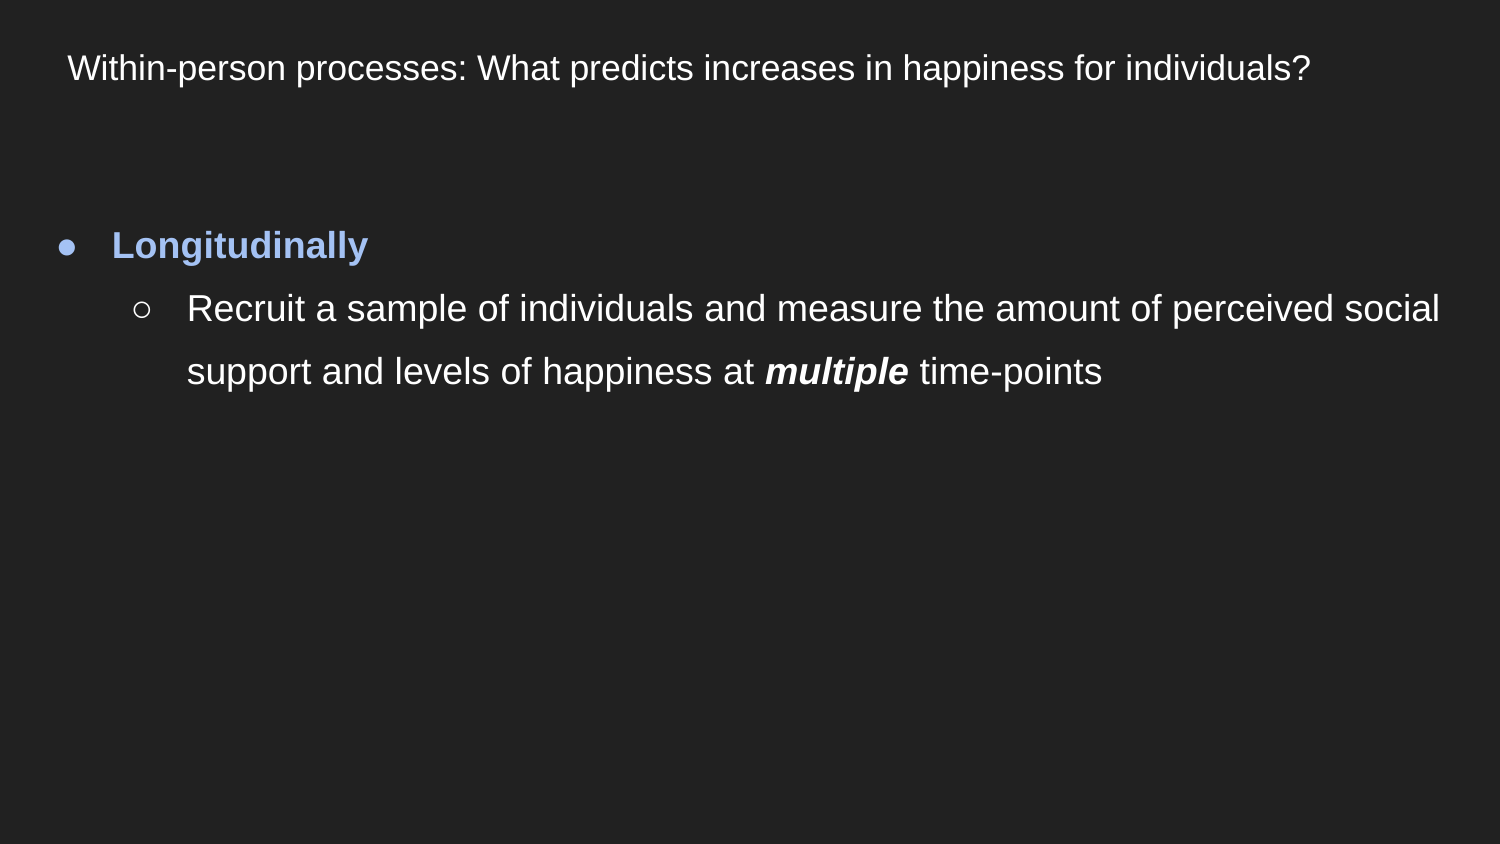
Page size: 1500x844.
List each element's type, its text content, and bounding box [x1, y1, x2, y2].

title Within-person processes: What predicts increases in happiness for individuals? [52, 32, 1450, 127]
list Longitudinally Recruit a sample of individuals and measure the amount of perceived social support and levels of happiness at multiple time-points [21, 189, 1481, 827]
